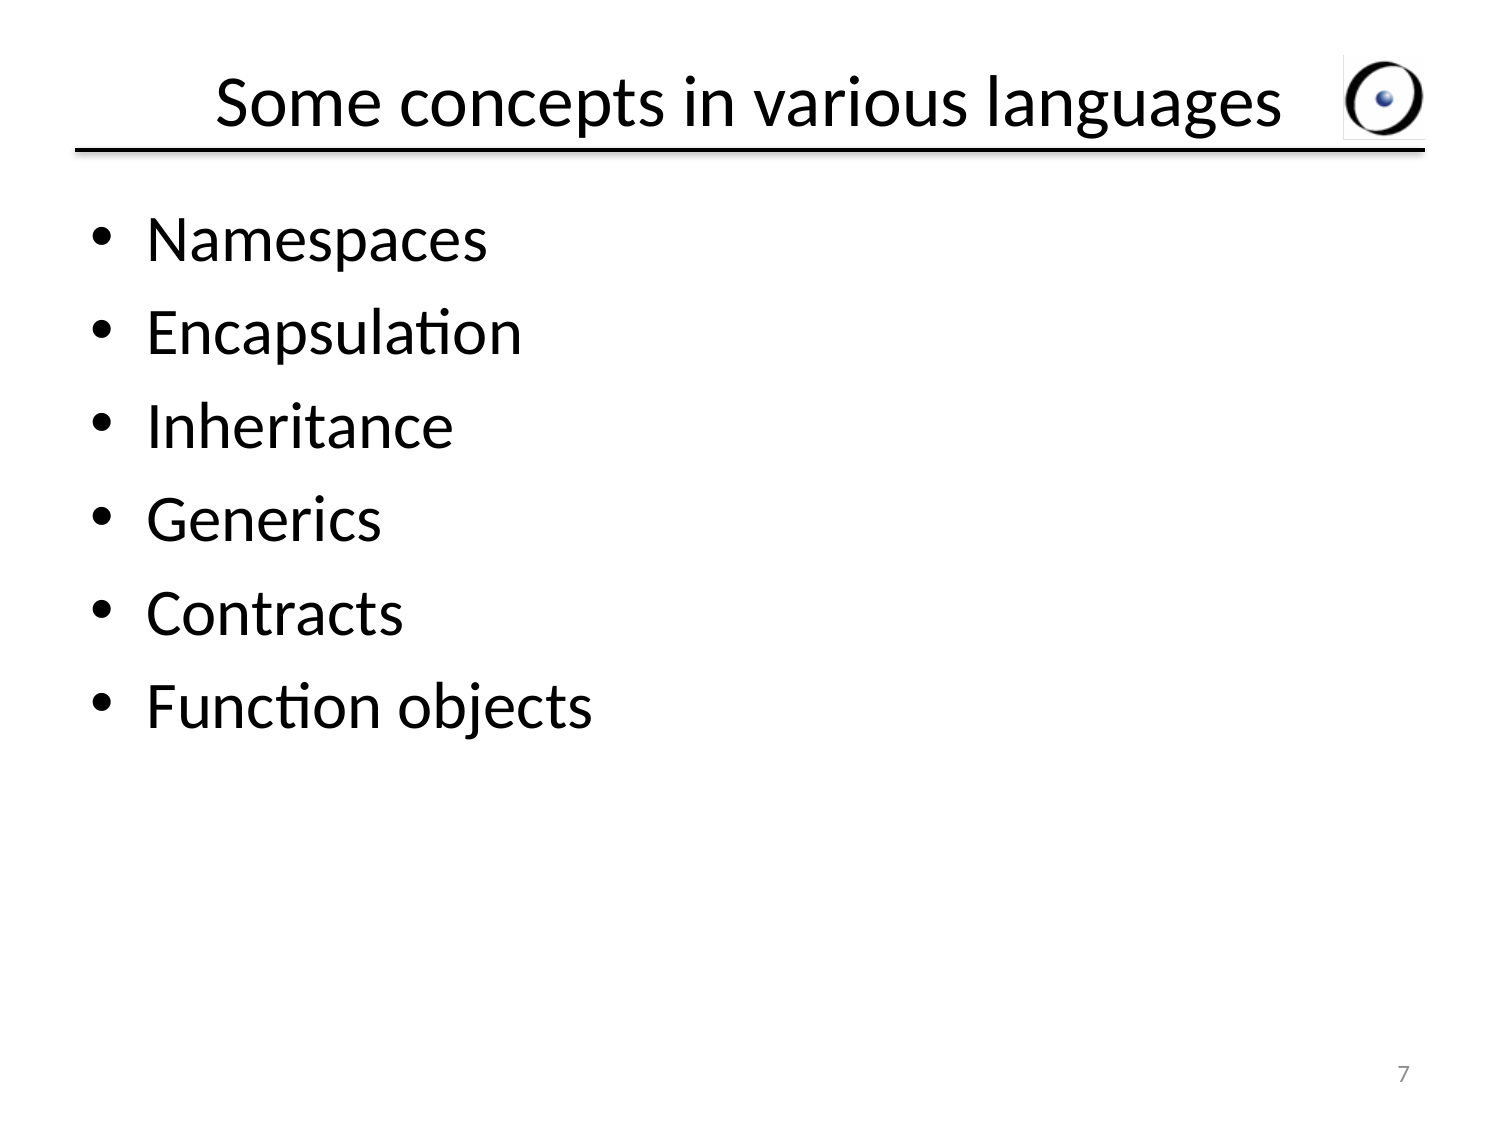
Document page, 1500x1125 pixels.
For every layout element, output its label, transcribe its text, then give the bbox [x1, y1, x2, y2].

title Some concepts in various languages [75, 45, 1425, 150]
slide_number 7 [1074, 1042, 1425, 1103]
list Namespaces Encapsulation Inheritance Generics Contracts Function objects [75, 187, 1425, 1005]
